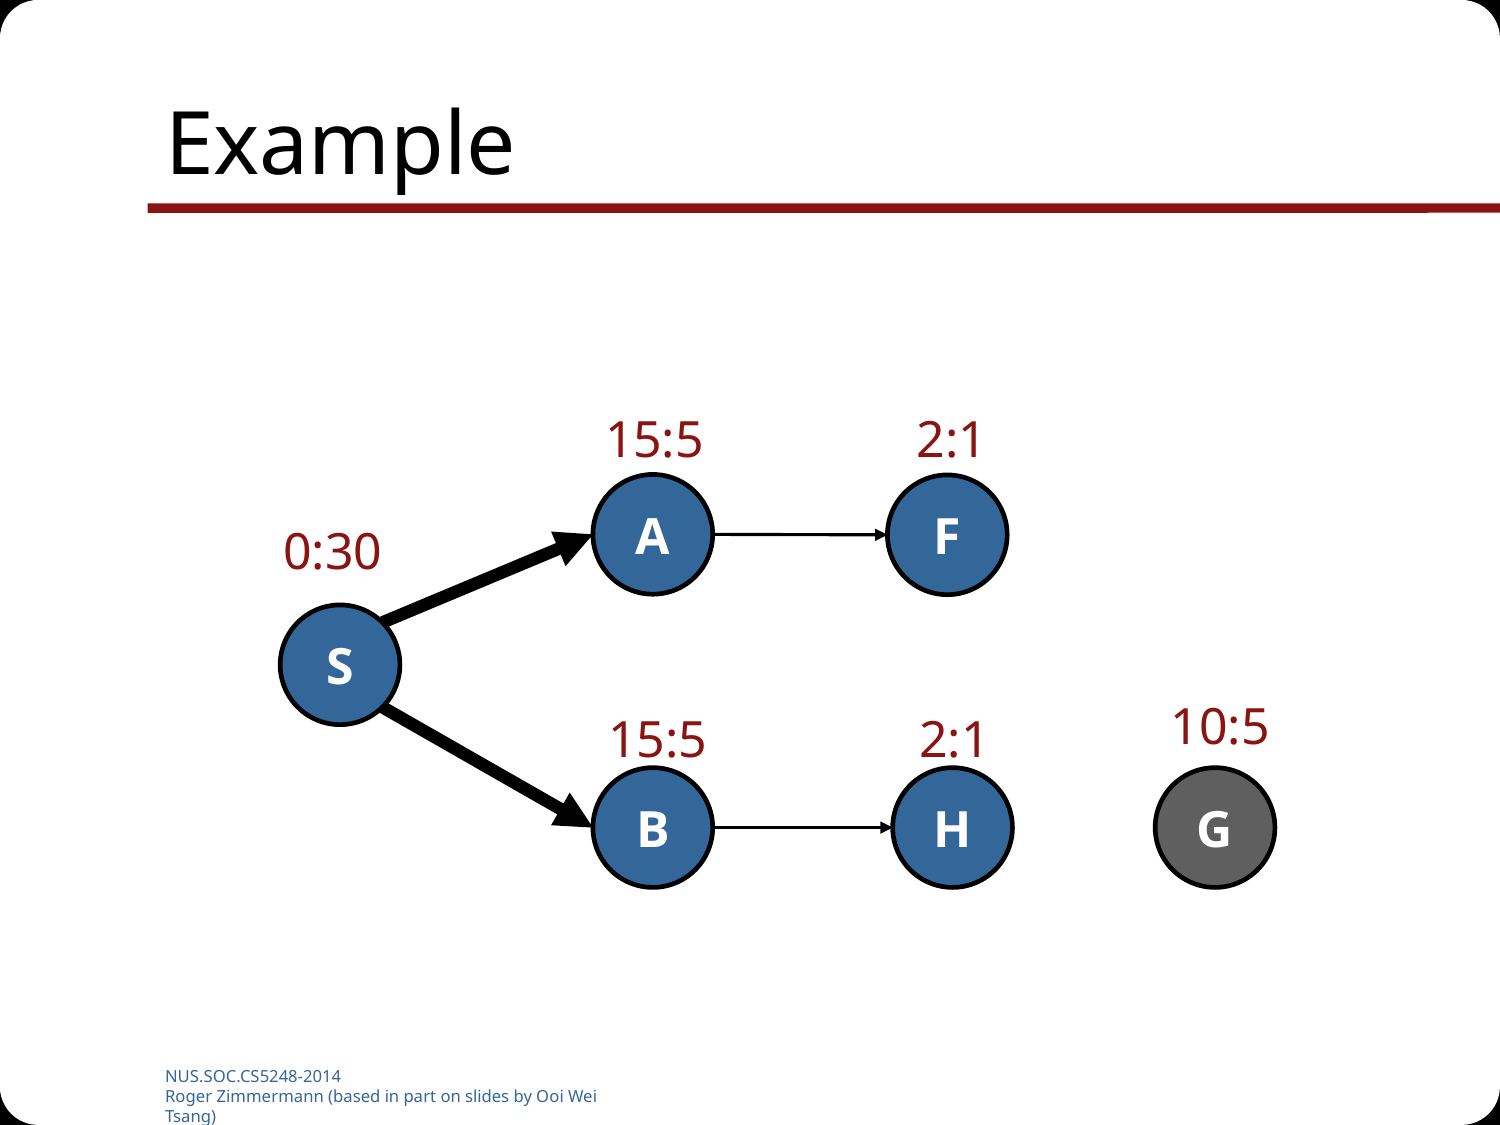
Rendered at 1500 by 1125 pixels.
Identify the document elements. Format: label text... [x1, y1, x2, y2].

text_box 15:5 [593, 699, 723, 775]
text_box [382, 709, 591, 828]
text_box F [887, 475, 1008, 595]
title Example [149, 45, 1426, 234]
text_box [382, 534, 591, 621]
text_box 10:5 [1156, 687, 1285, 763]
text_box A [592, 475, 713, 595]
text_box G [1155, 767, 1275, 888]
slide_number NUS.SOC.CS5248-2014 Roger Zimmermann (based in part on slides by Ooi Wei Tsang) [149, 1058, 549, 1101]
text_box 15:5 [590, 399, 719, 475]
text_box H [892, 775, 1013, 888]
text_box 2:1 [904, 699, 1005, 775]
footer [549, 1024, 1038, 1101]
text_box 2:1 [901, 399, 1003, 475]
text_box 0:30 [268, 512, 398, 588]
text_box B [593, 775, 713, 888]
text_box S [280, 604, 400, 725]
